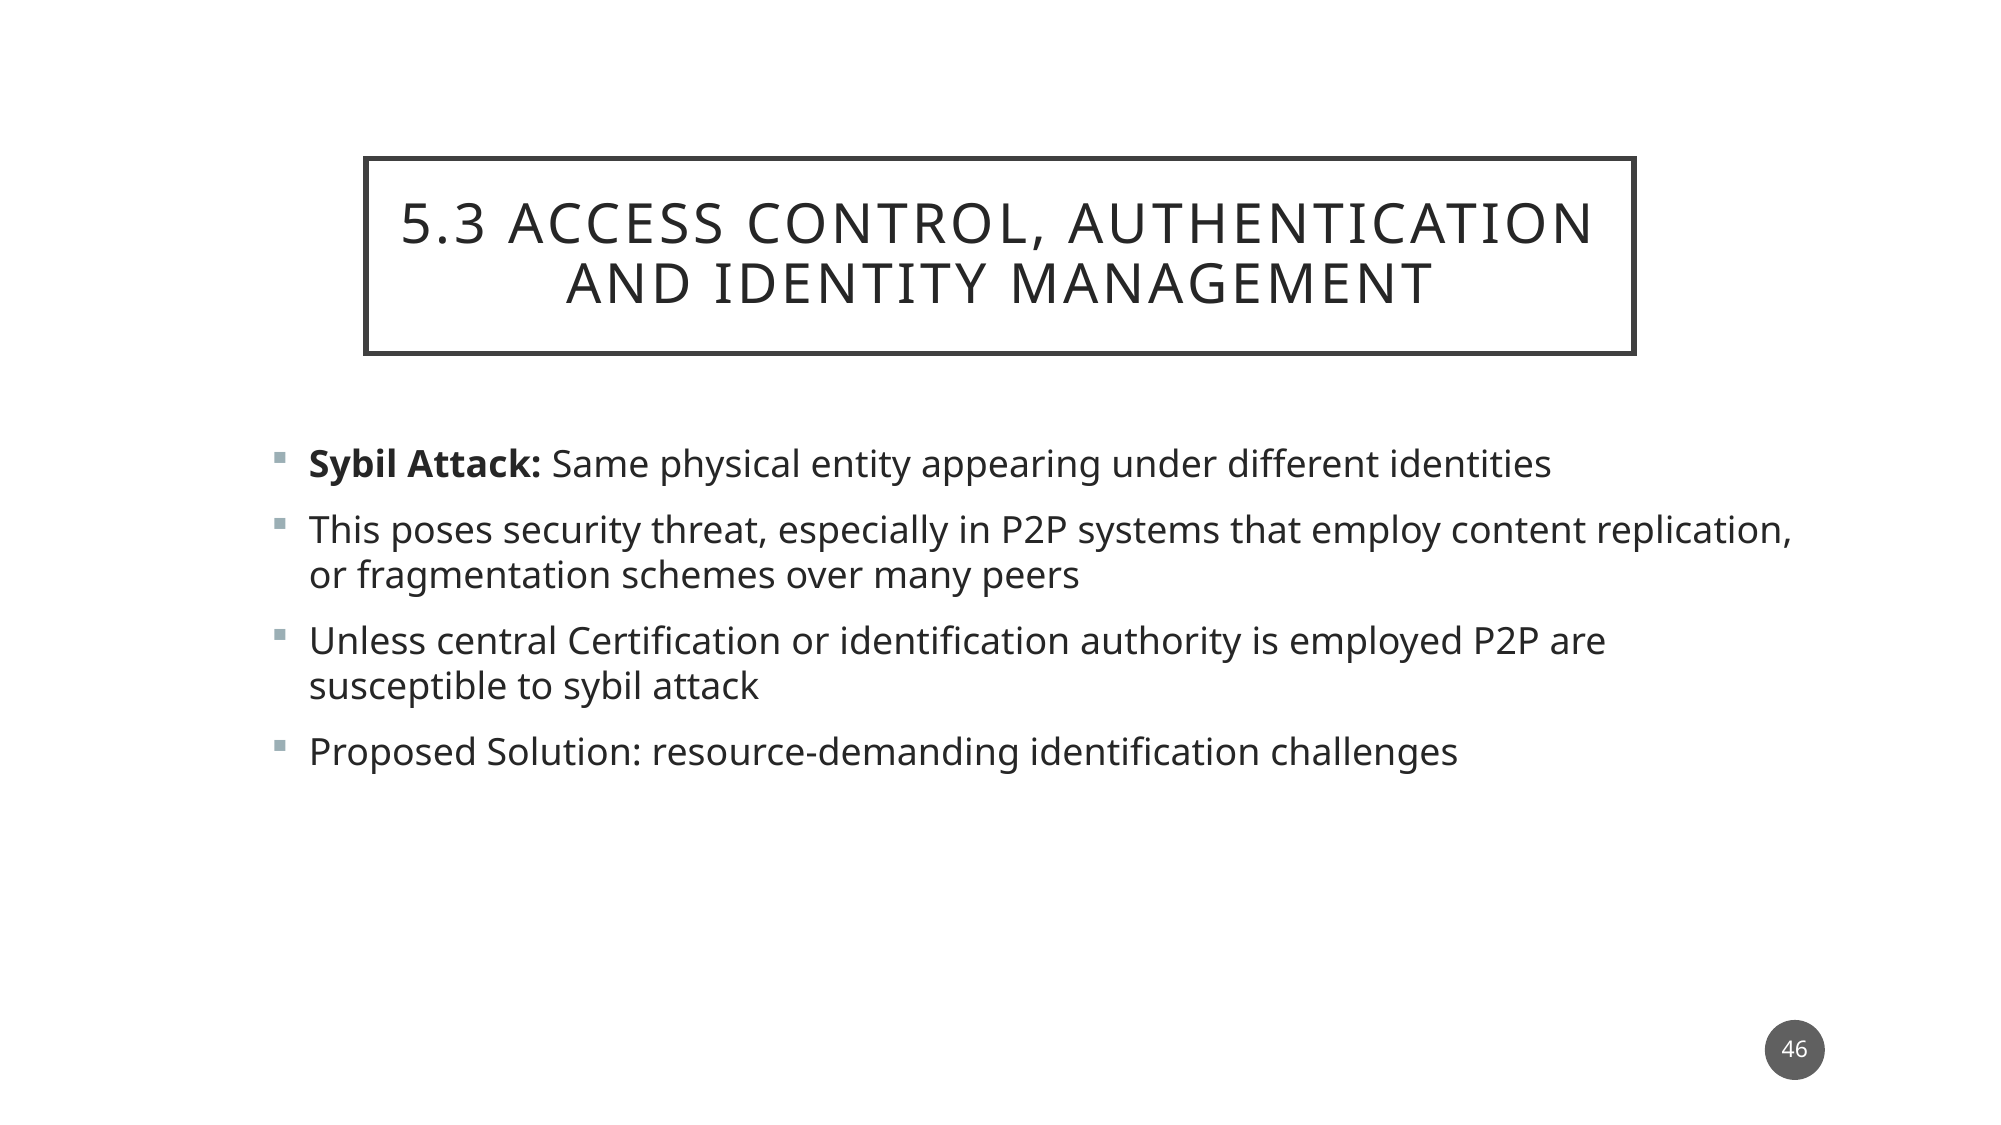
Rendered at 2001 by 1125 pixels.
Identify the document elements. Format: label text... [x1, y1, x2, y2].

slide_number 46 [1764, 1019, 1825, 1080]
title 5.3 access control, authentication and identity management [363, 156, 1637, 356]
list Sybil Attack: Same physical entity appearing under different identities This poses security threat, especially in P2P systems that employ content replication, or fragmentation schemes over many peers Unless central Certification or identification authority is employed P2P are susceptible to sybil attack Proposed Solution: resource-demanding identification challenges [256, 432, 1825, 942]
